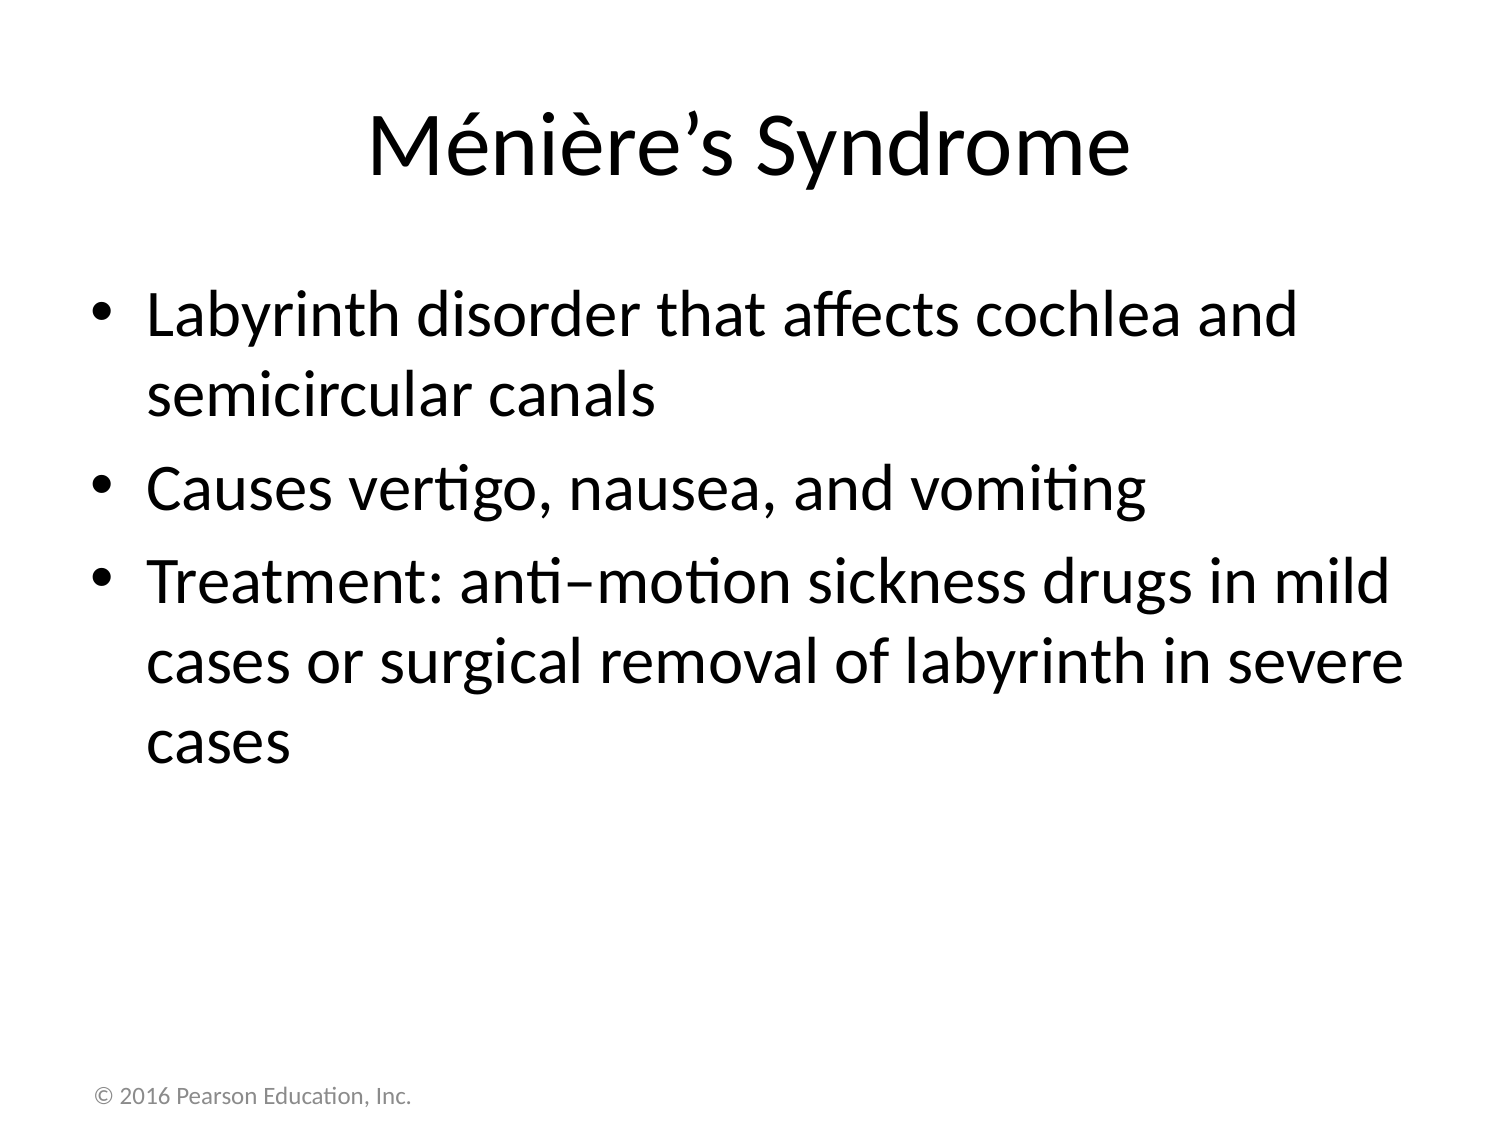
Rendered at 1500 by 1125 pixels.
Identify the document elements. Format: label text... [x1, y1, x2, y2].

list Labyrinth disorder that affects cochlea and semicircular canals Causes vertigo, nausea, and vomiting Treatment: anti–motion sickness drugs in mild cases or surgical removal of labyrinth in severe cases [75, 262, 1425, 1005]
footer © 2016 Pearson Education, Inc. [0, 1065, 507, 1125]
title Ménière’s Syndrome [75, 45, 1425, 233]
